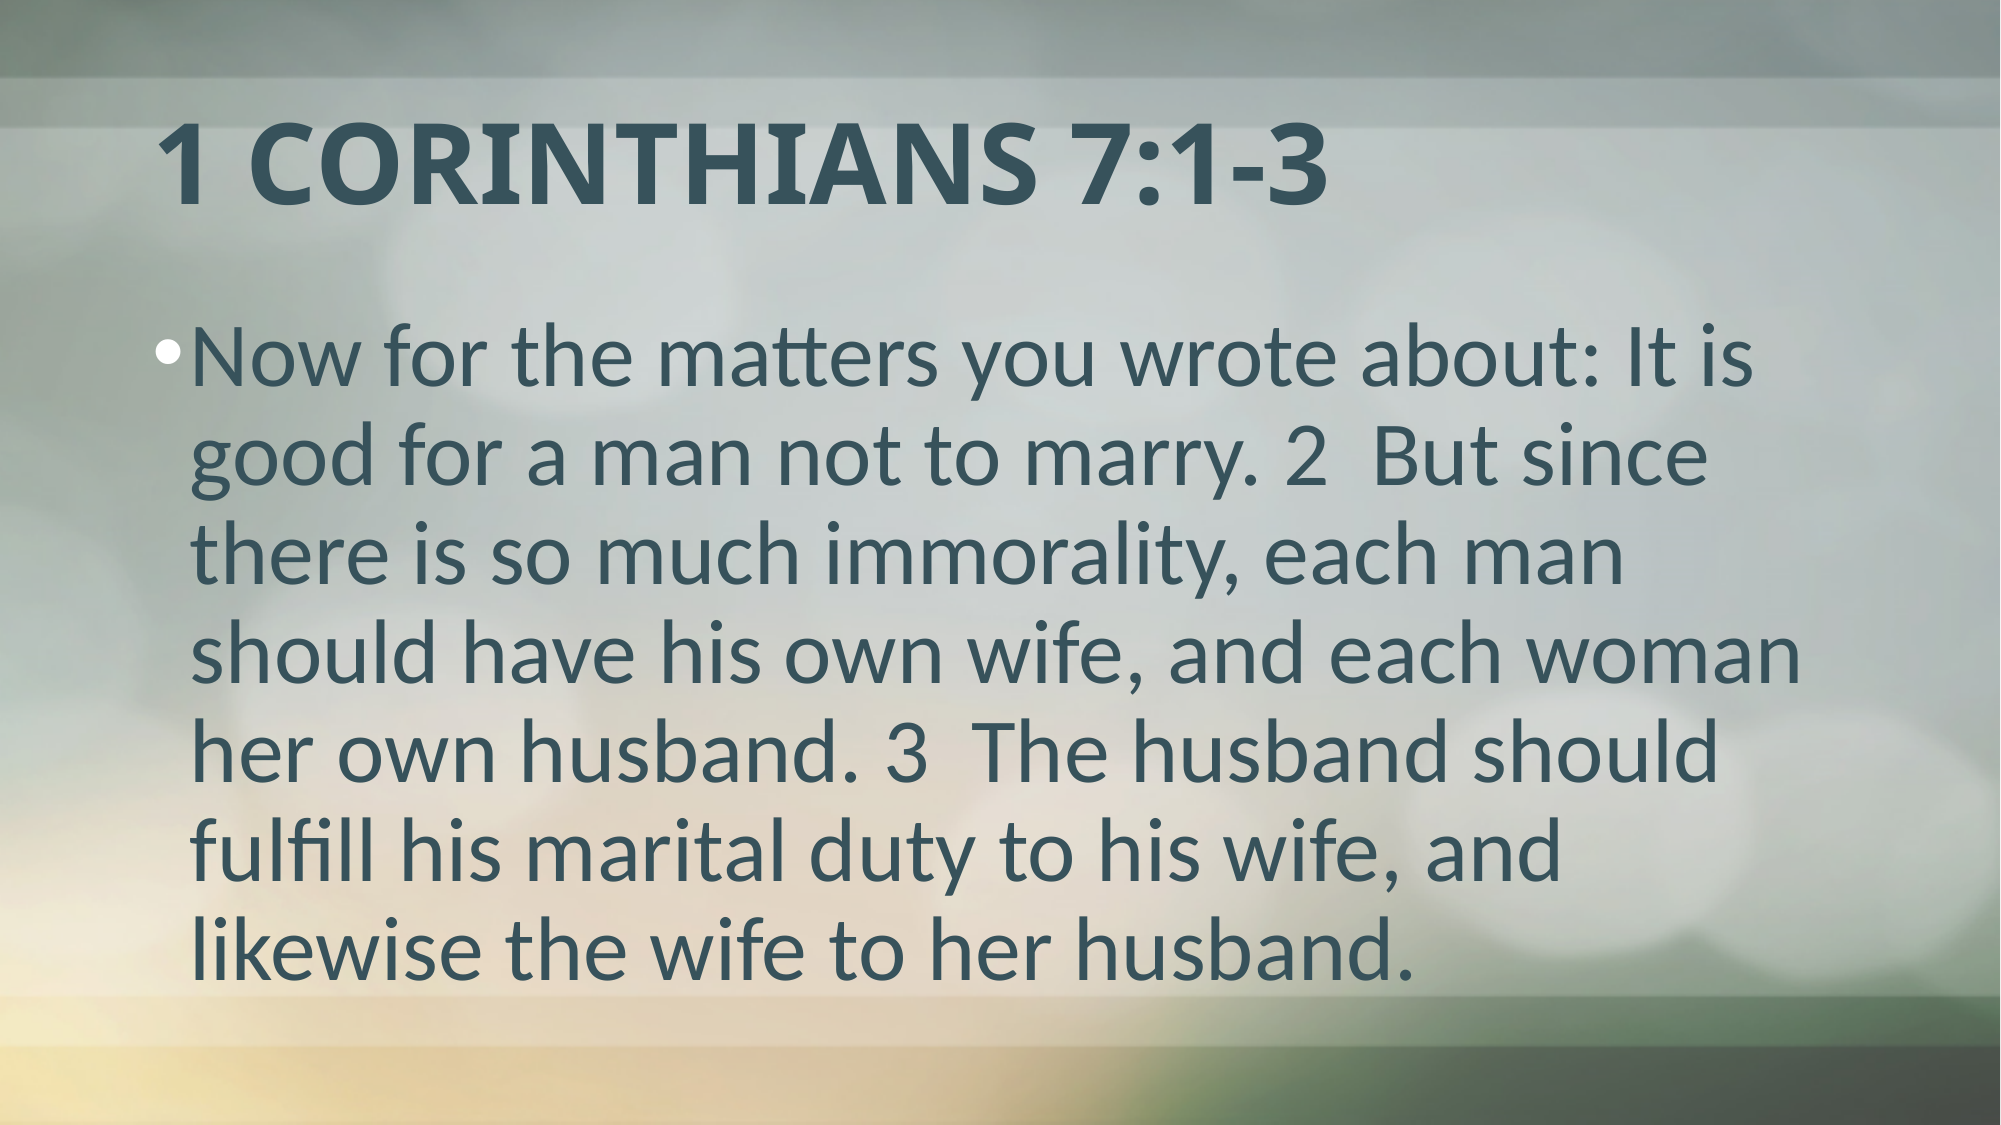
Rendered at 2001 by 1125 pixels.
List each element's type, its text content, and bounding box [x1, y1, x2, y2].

list Now for the matters you wrote about: It is good for a man not to marry. 2 But since there is so much immorality, each man should have his own wife, and each woman her own husband. 3 The husband should fulfill his marital duty to his wife, and likewise the wife to her husband. [137, 299, 1863, 1014]
picture [0, 0, 2001, 1125]
title 1 CORINTHIANS 7:1-3 [137, 59, 1863, 278]
